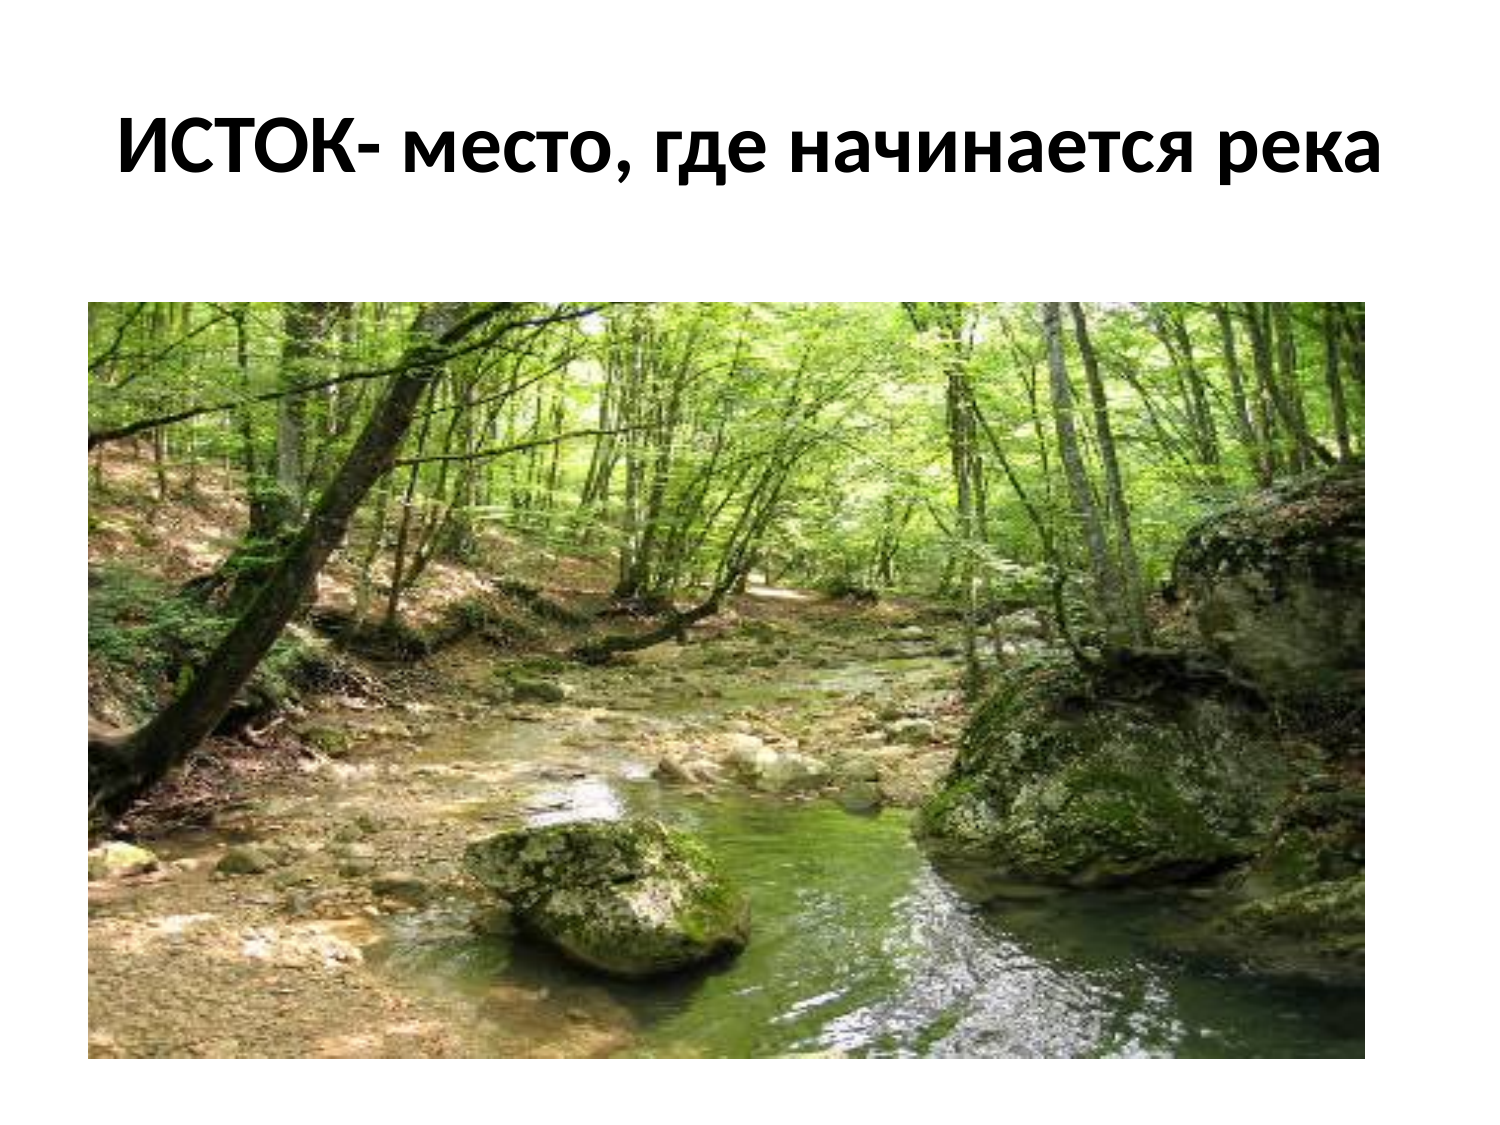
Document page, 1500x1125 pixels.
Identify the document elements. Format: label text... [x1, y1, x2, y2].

title ИСТОК- место, где начинается река [75, 45, 1425, 233]
picture [88, 302, 1365, 1059]
